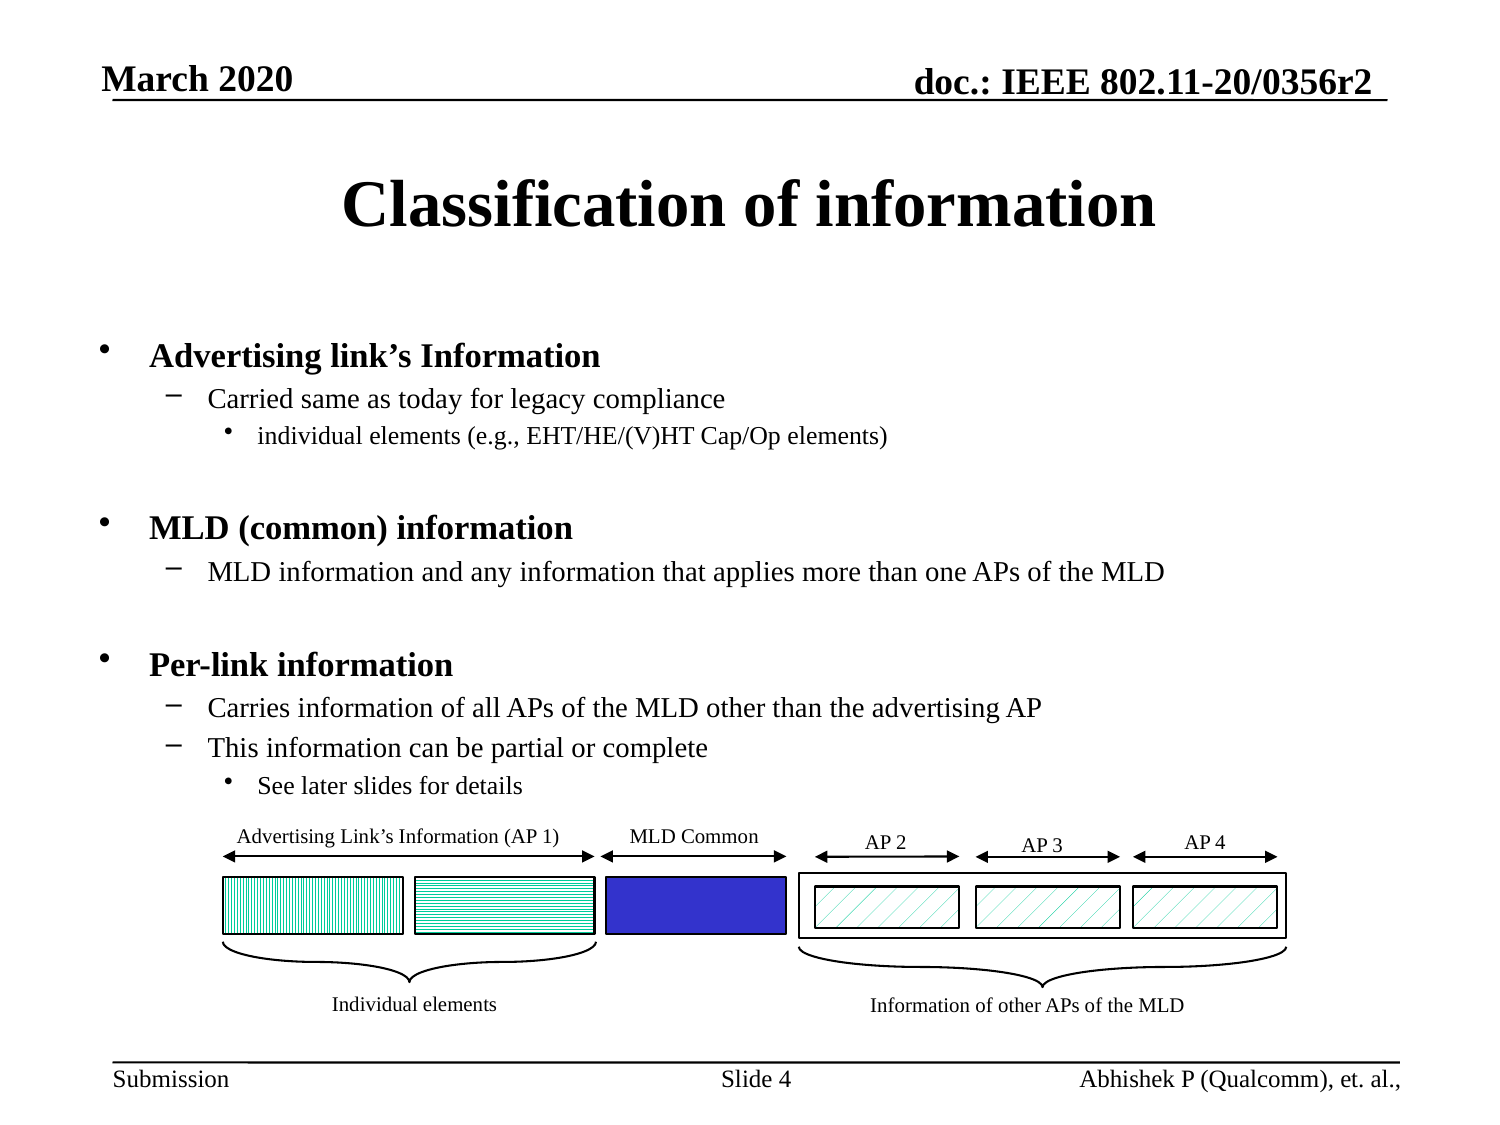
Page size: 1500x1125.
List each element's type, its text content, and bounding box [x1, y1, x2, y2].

text_box [798, 873, 1287, 939]
list Advertising link’s Information Carried same as today for legacy compliance individual elements (e.g., EHT/HE/(V)HT Cap/Op elements) MLD (common) information MLD information and any information that applies more than one APs of the MLD Per-link information Carries information of all APs of the MLD other than the advertising AP This information can be partial or complete See later slides for details [83, 324, 1417, 813]
text_box AP 4 [1169, 821, 1241, 855]
footer Abhishek P (Qualcomm), et. al., [949, 1061, 1402, 1093]
text_box [222, 877, 403, 935]
text_box MLD Common [614, 815, 774, 855]
text_box [414, 877, 595, 935]
text_box [222, 941, 596, 983]
text_box [798, 946, 1287, 988]
text_box [606, 877, 787, 935]
title Classification of information [112, 112, 1388, 288]
text_box Information of other APs of the MLD [855, 984, 1200, 1025]
text_box AP 2 [850, 821, 922, 854]
text_box AP 3 [1006, 823, 1078, 855]
text_box Individual elements [317, 983, 513, 1024]
text_box Advertising Link’s Information (AP 1) [221, 815, 575, 856]
slide_number Slide 4 [712, 1061, 801, 1093]
